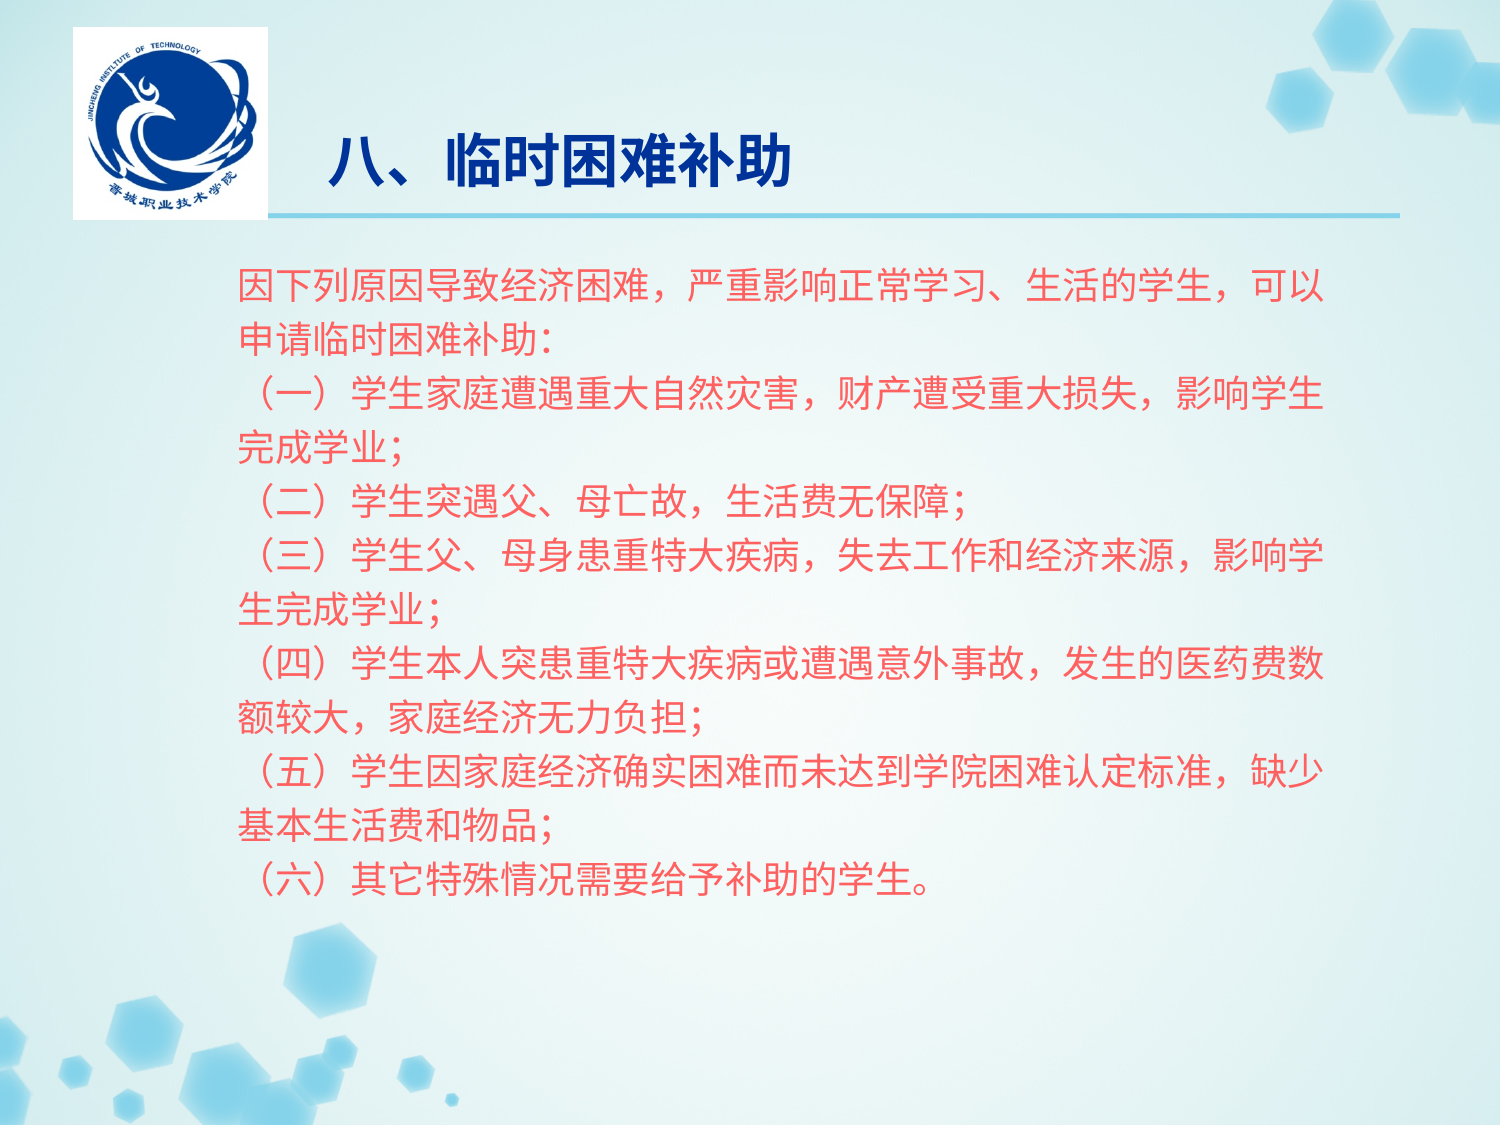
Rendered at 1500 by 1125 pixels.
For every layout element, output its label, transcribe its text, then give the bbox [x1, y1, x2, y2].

picture [0, 0, 1500, 1125]
list 因下列原因导致经济困难，严重影响正常学习、生活的学生，可以申请临时困难补助： （一）学生家庭遭遇重大自然灾害，财产遭受重大损失，影响学生完成学业； （二）学生突遇父、母亡故，生活费无保障； （三）学生父、母身患重特大疾病，失去工作和经济来源，影响学生完成学业； （四）学生本人突患重特大疾病或遭遇意外事故，发生的医药费数额较大，家庭经济无力负担； （五）学生因家庭经济确实困难而未达到学院困难认定标准，缺少基本生活费和物品； （六）其它特殊情况需要给予补助的学生。 [222, 245, 1367, 960]
text_box 八、临时困难补助 [313, 116, 1142, 207]
